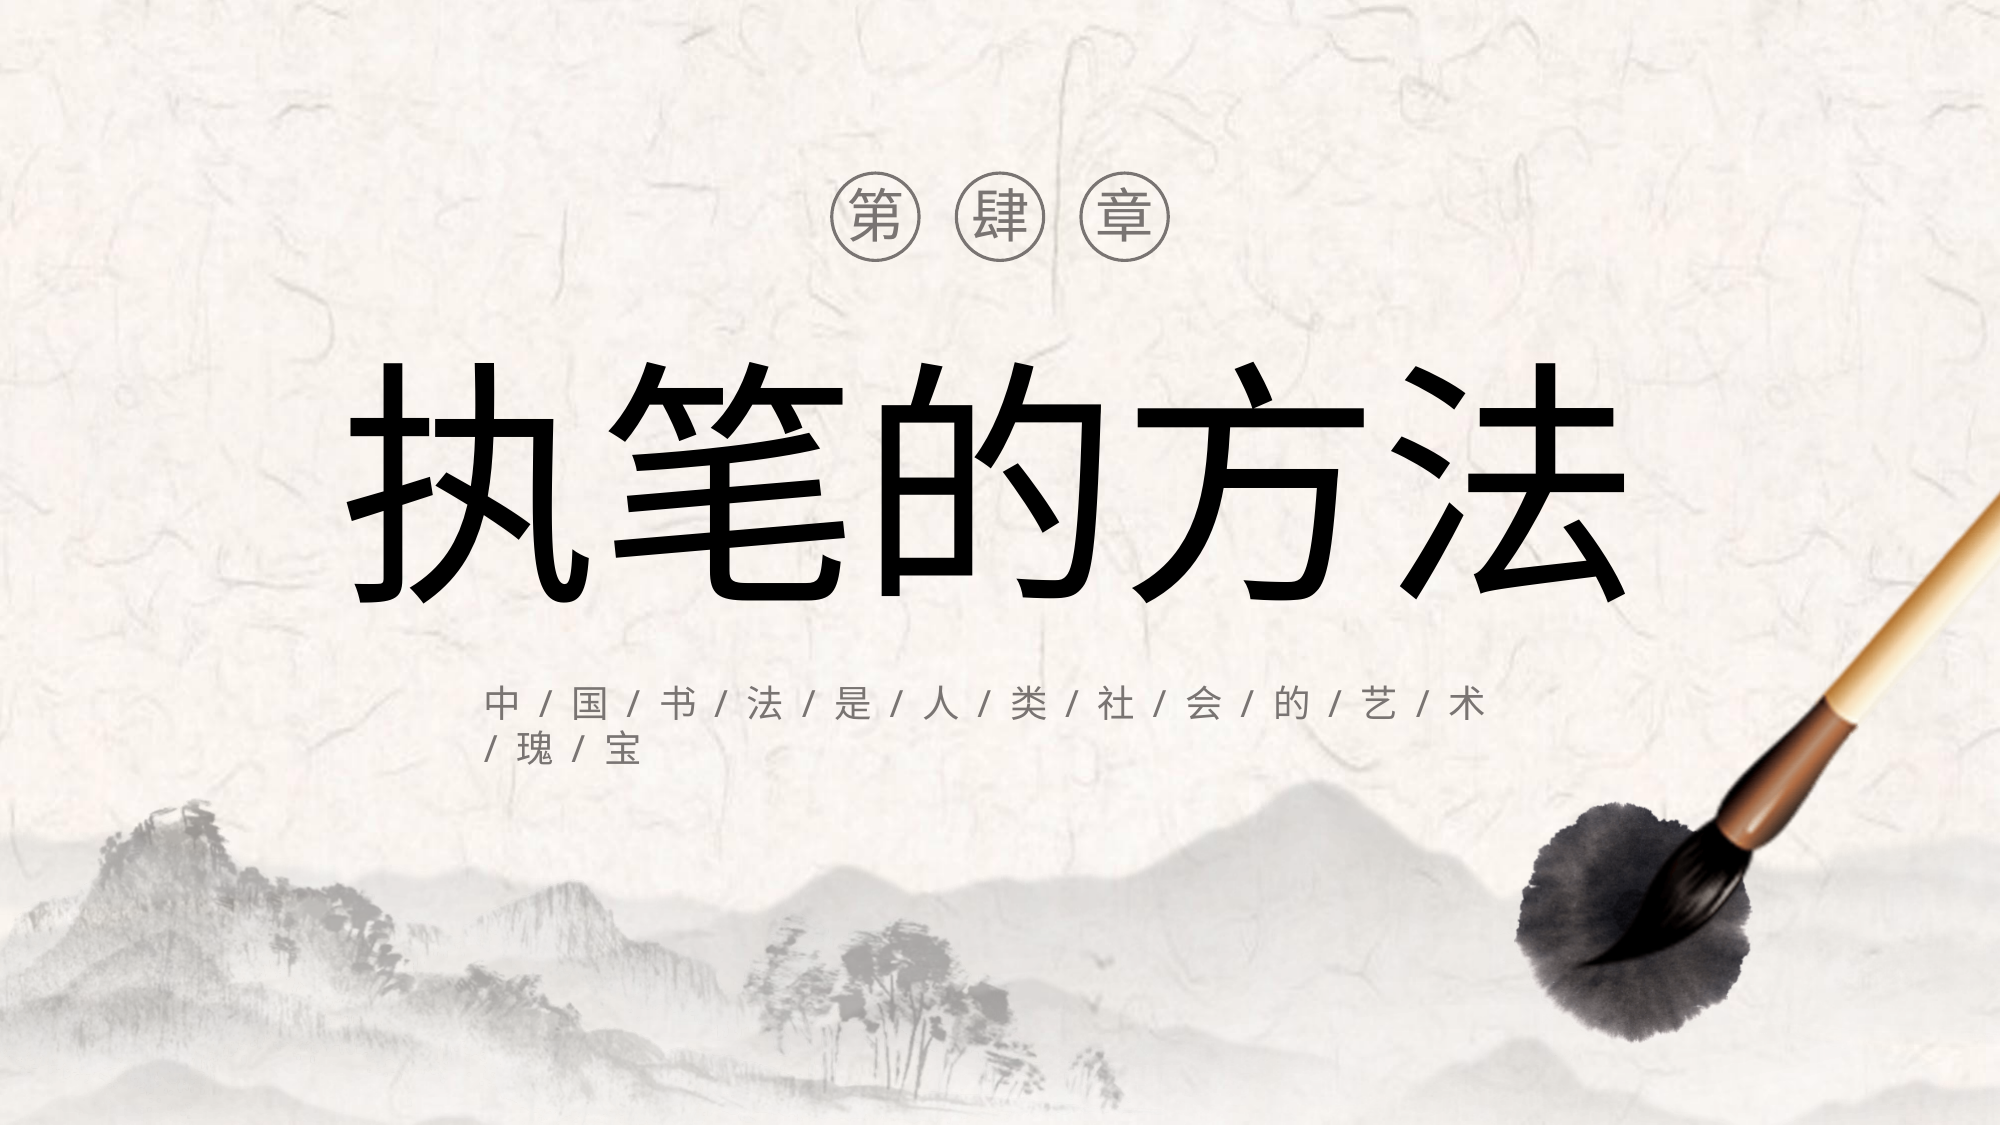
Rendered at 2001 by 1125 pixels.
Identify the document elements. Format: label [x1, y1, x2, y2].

picture [0, 0, 2000, 1125]
text_box [831, 171, 1169, 261]
